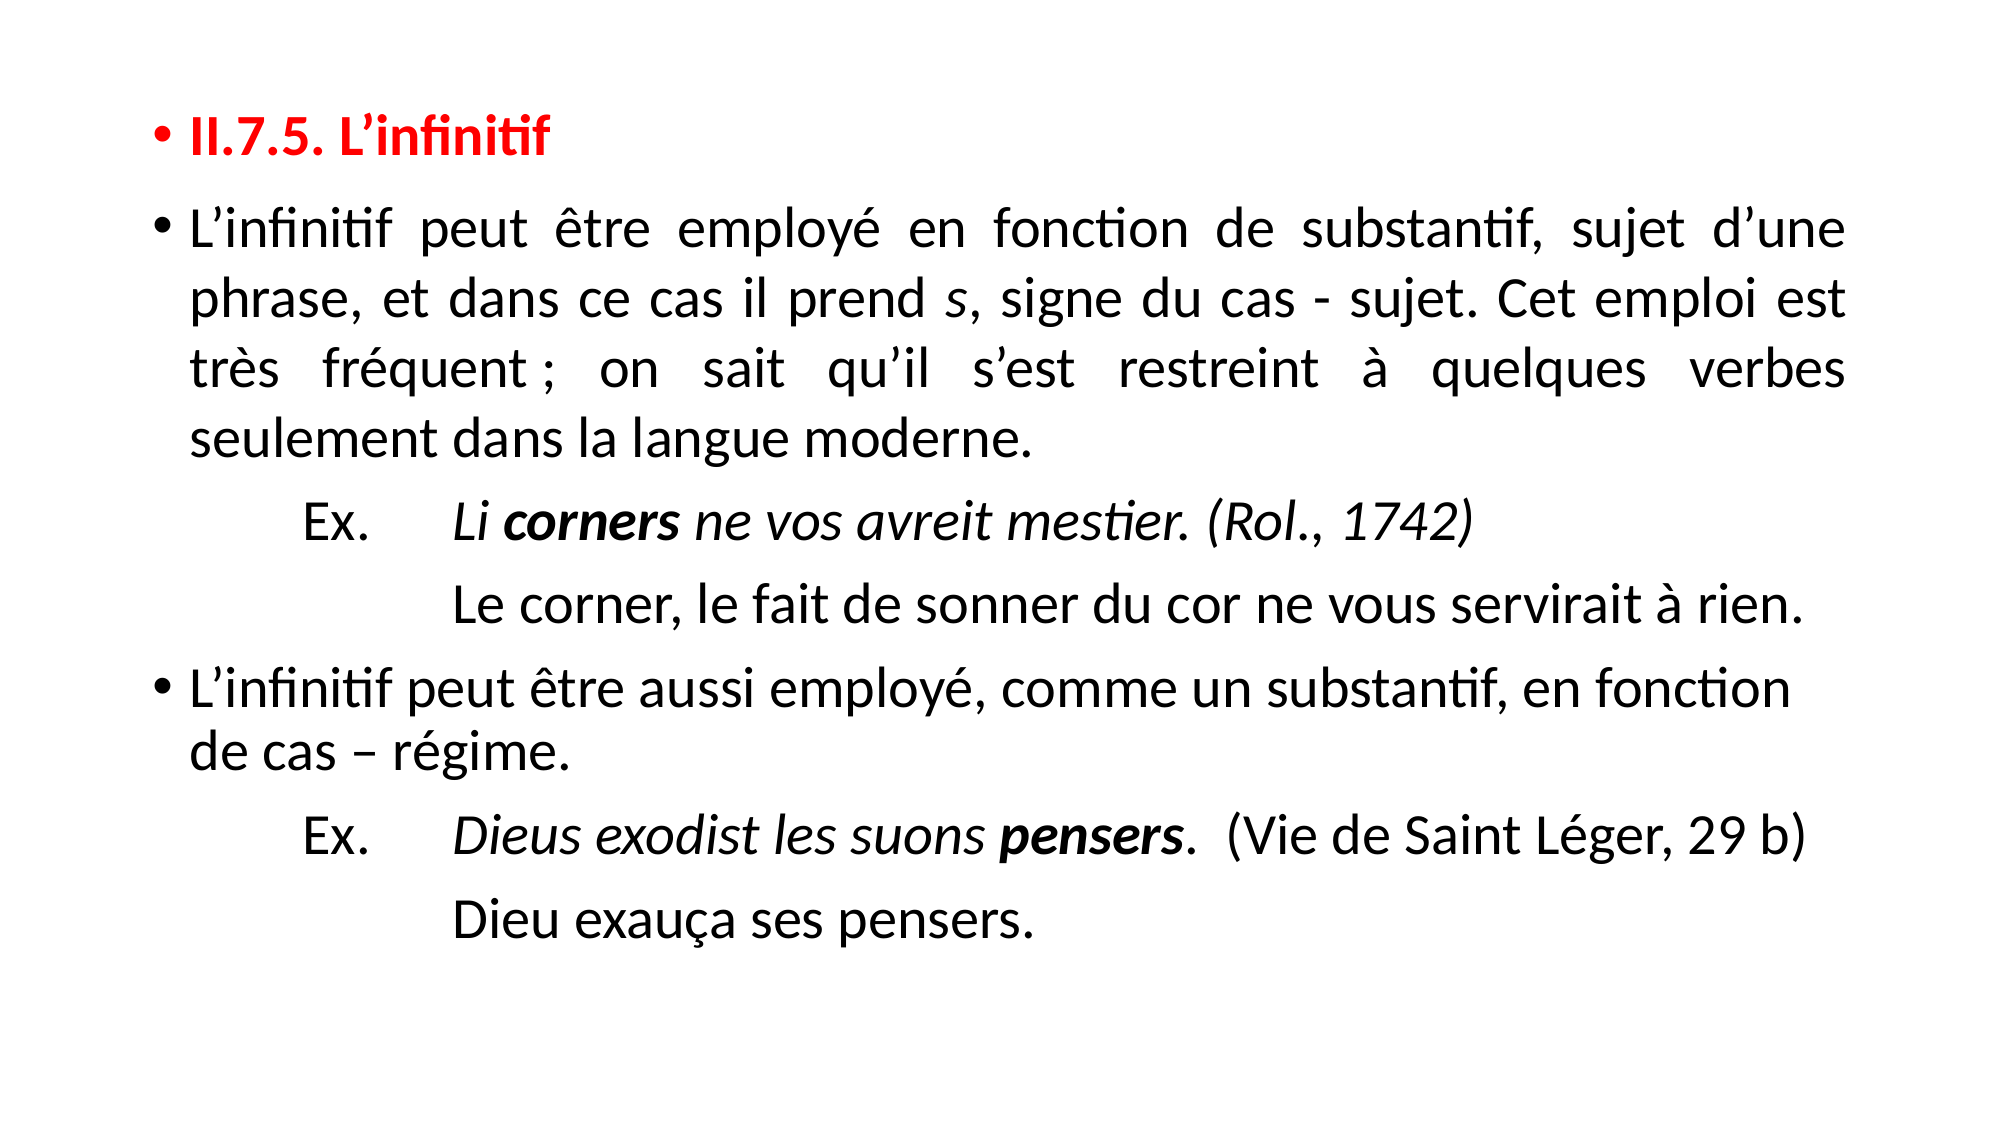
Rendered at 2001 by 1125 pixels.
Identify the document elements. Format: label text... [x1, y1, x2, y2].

list II.7.5. L’infinitif L’infinitif peut être employé en fonction de substantif, sujet d’une phrase, et dans ce cas il prend s, signe du cas - sujet. Cet emploi est très fréquent ; on sait qu’il s’est restreint à quelques verbes seulement dans la langue moderne. Ex. Li corners ne vos avreit mestier. (Rol., 1742) Le corner, le fait de sonner du cor ne vous servirait à rien. L’infinitif peut être aussi employé, comme un substantif, en fonction de cas – régime. Ex. Dieus exodist les suons pensers. (Vie de Saint Léger, 29 b) Dieu exauça ses pensers. [137, 97, 1863, 1014]
